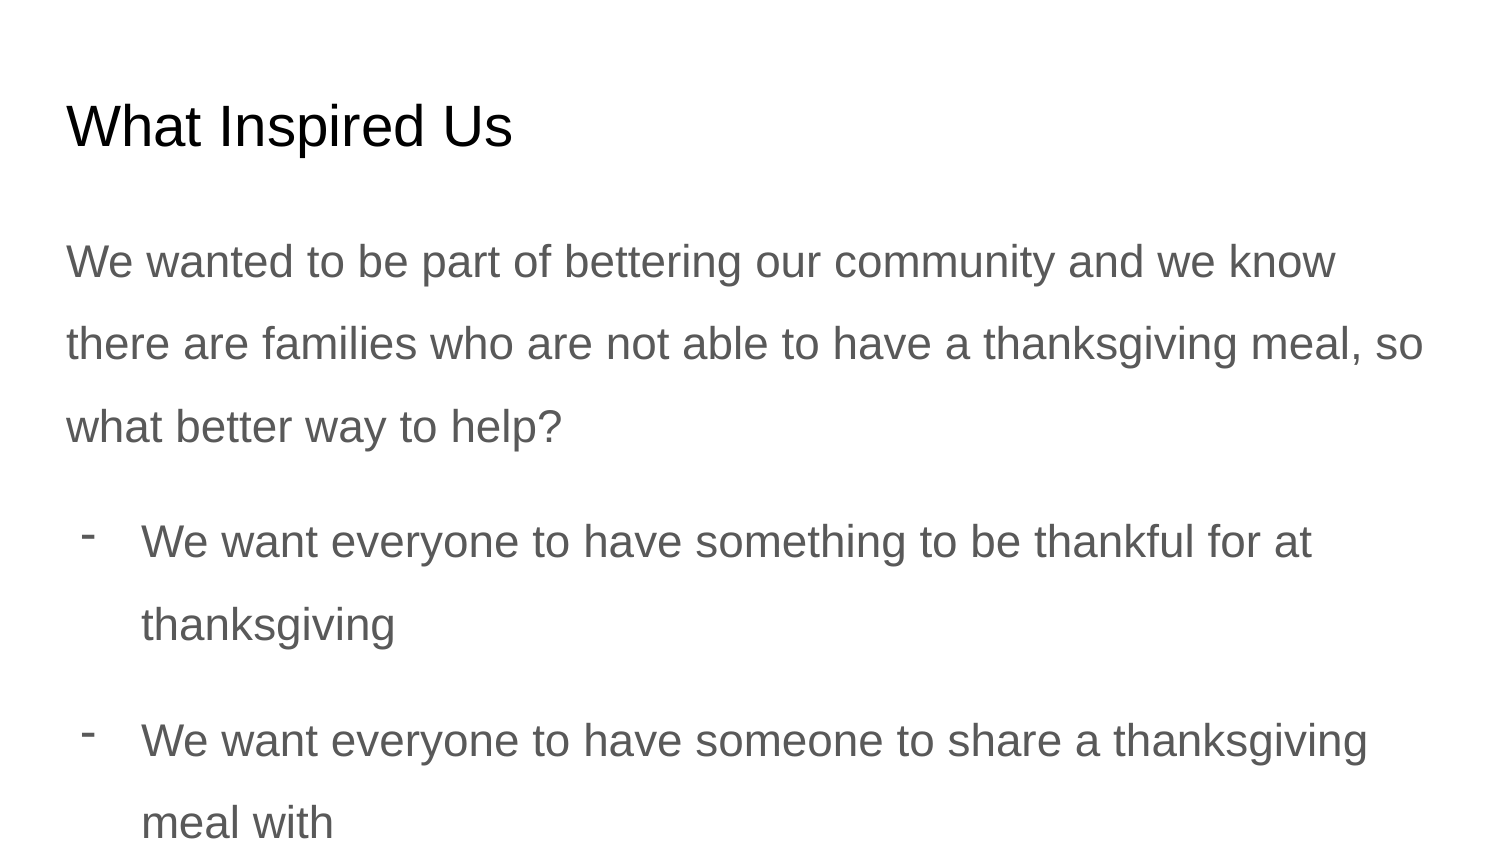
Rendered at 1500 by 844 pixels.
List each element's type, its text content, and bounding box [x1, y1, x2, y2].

title What Inspired Us [51, 72, 1449, 167]
list We wanted to be part of bettering our community and we know there are families who are not able to have a thanksgiving meal, so what better way to help? We want everyone to have something to be thankful for at thanksgiving We want everyone to have someone to share a thanksgiving meal with [51, 189, 1449, 750]
